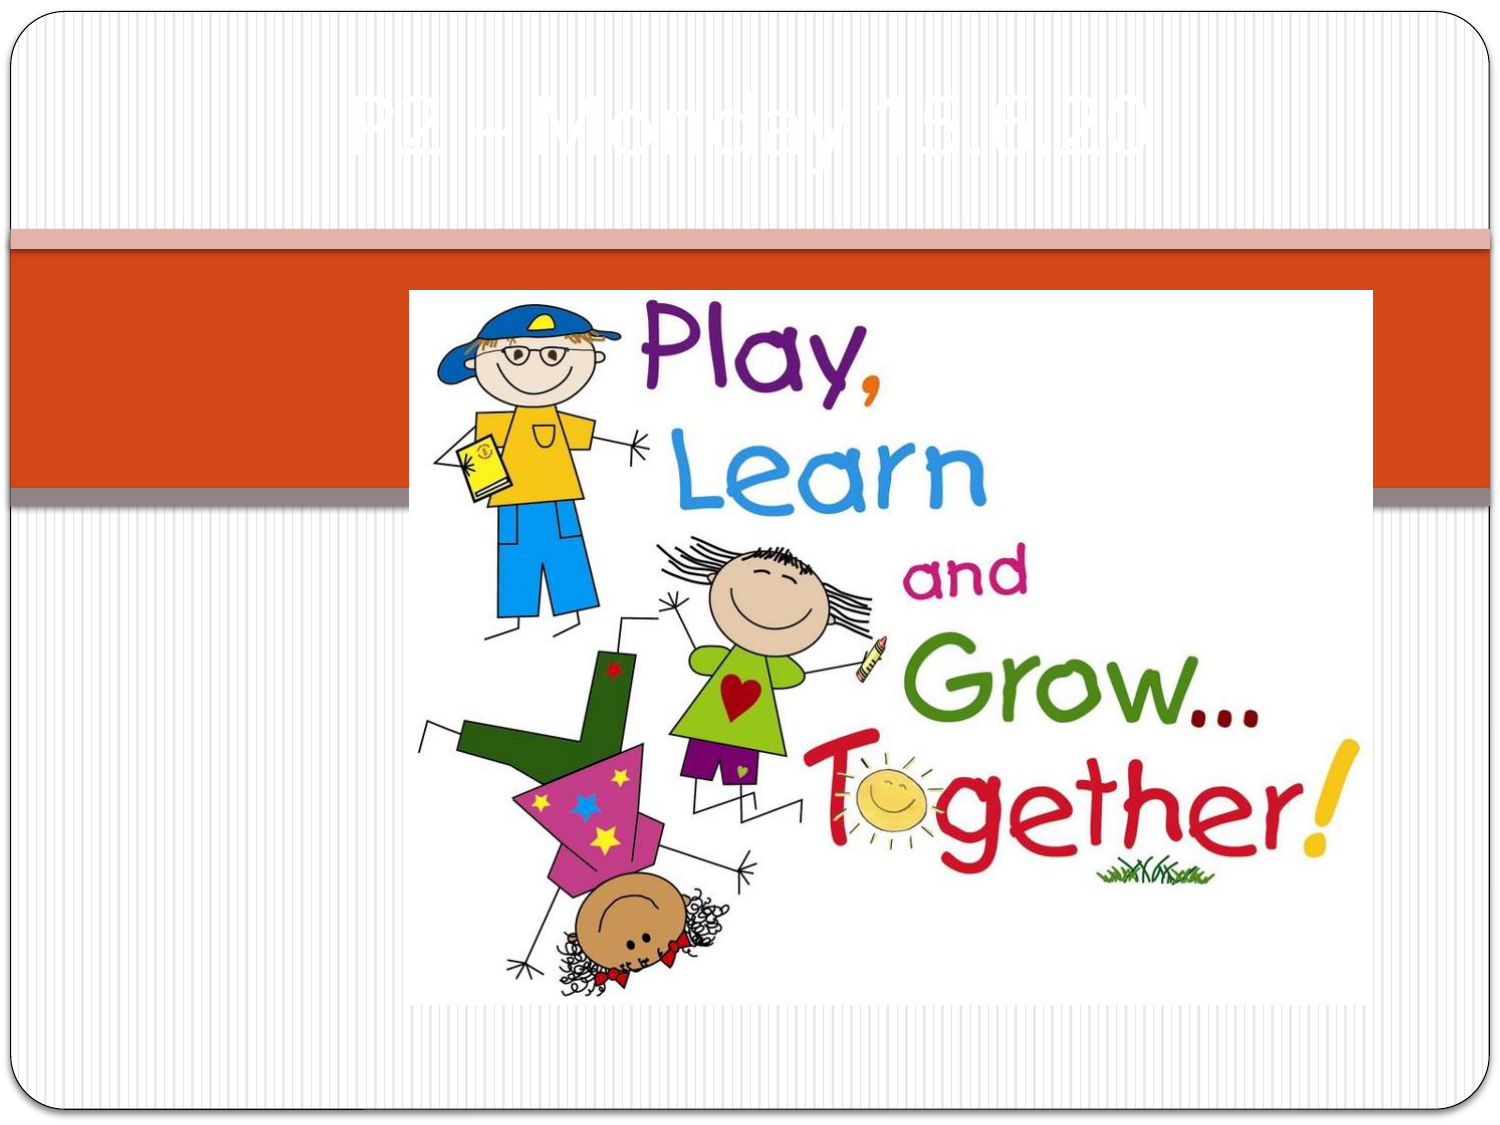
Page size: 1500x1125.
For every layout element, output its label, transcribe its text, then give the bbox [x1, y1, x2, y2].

picture [409, 290, 1373, 1005]
title P2 – Monday 15.6.20 [112, 19, 1388, 232]
